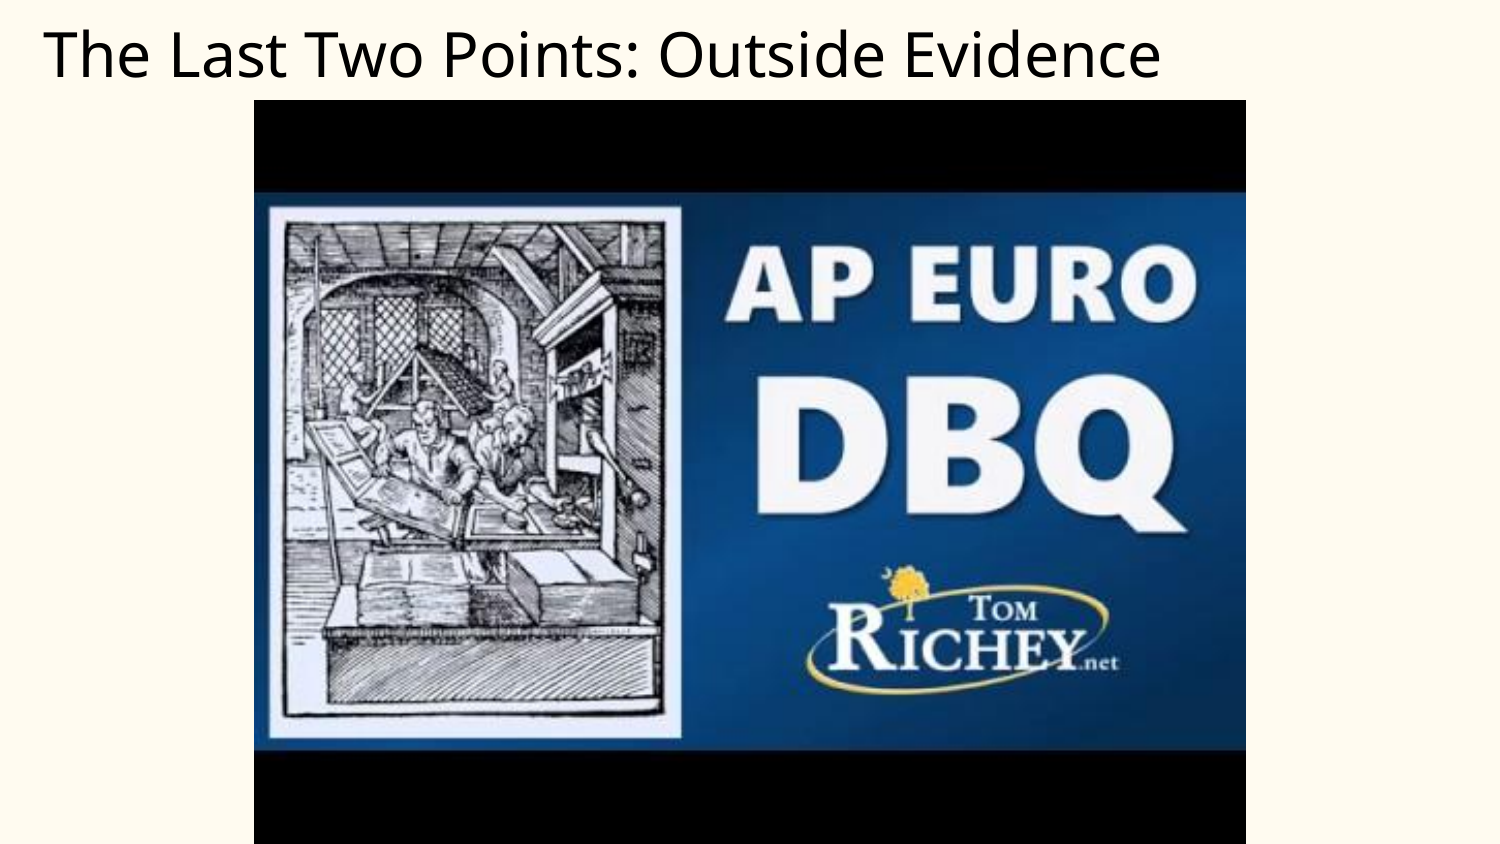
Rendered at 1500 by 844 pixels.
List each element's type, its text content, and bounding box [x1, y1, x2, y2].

picture [254, 100, 1246, 844]
title The Last Two Points: Outside Evidence [28, 0, 1427, 101]
